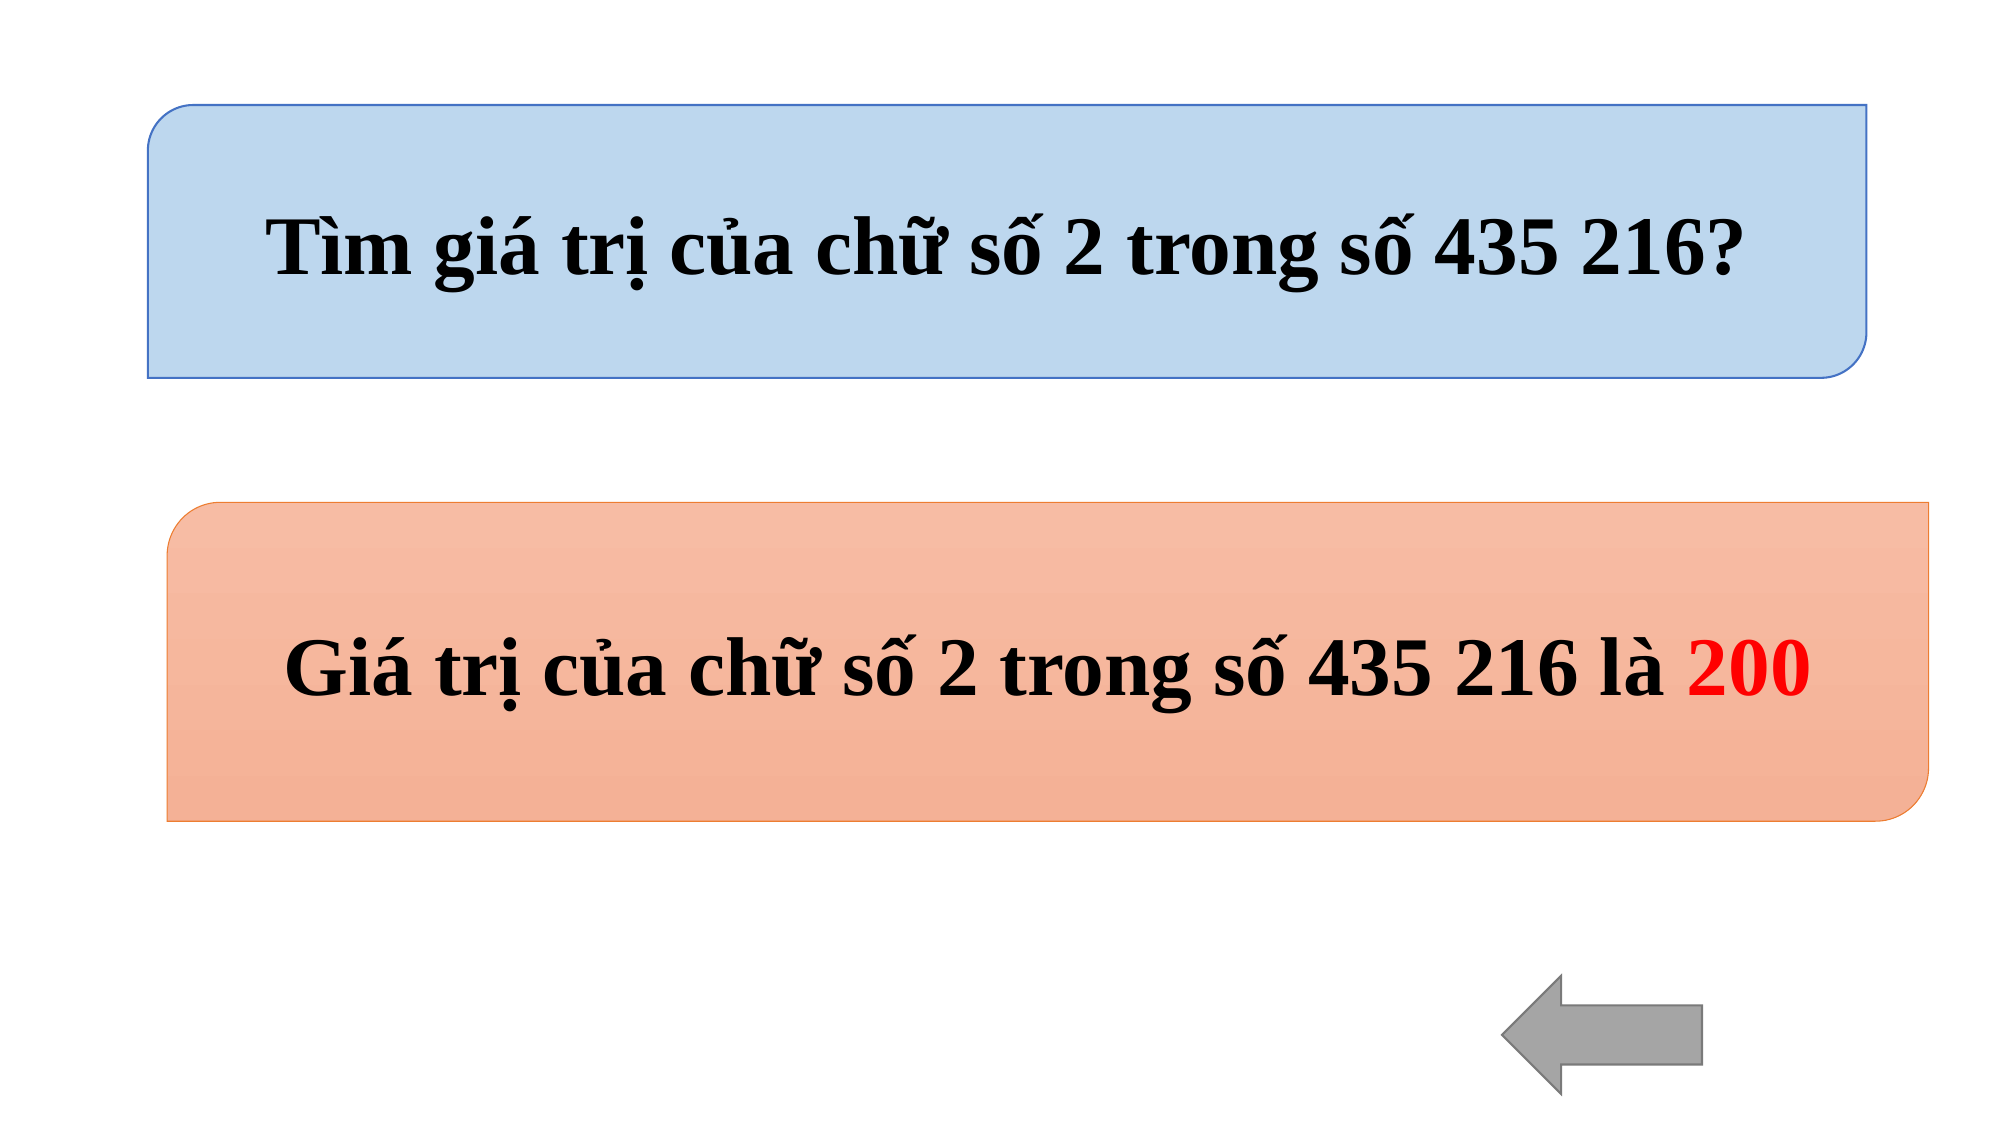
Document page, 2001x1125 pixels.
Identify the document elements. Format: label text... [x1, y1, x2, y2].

text_box Giá trị của chữ số 2 trong số 435 216 là 200 [166, 501, 1930, 822]
text_box [1500, 973, 1704, 1097]
text_box Tìm giá trị của chữ số 2 trong số 435 216? [146, 103, 1868, 379]
